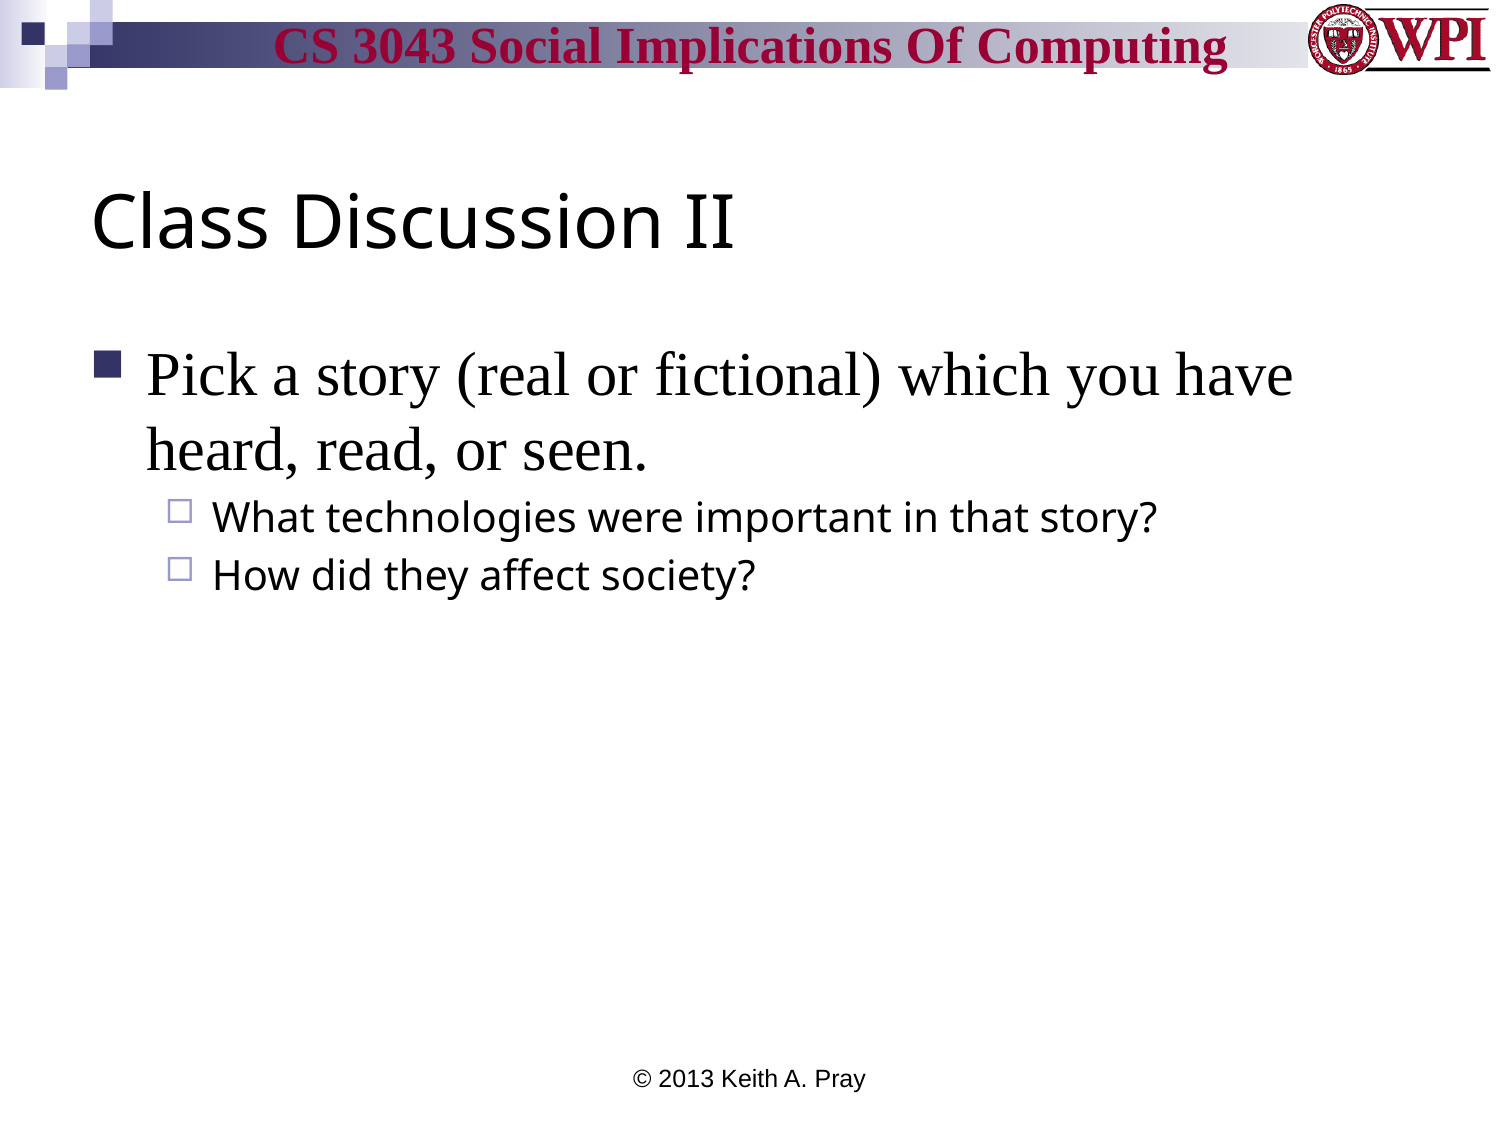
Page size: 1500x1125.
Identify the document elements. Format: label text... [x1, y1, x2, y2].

picture [1308, 3, 1500, 75]
footer © 2013 Keith A. Pray [512, 1024, 988, 1101]
list Pick a story (real or fictional) which you have heard, read, or seen. What technologies were important in that story? How did they affect society? [74, 324, 1426, 963]
title Class Discussion II [74, 124, 1426, 313]
